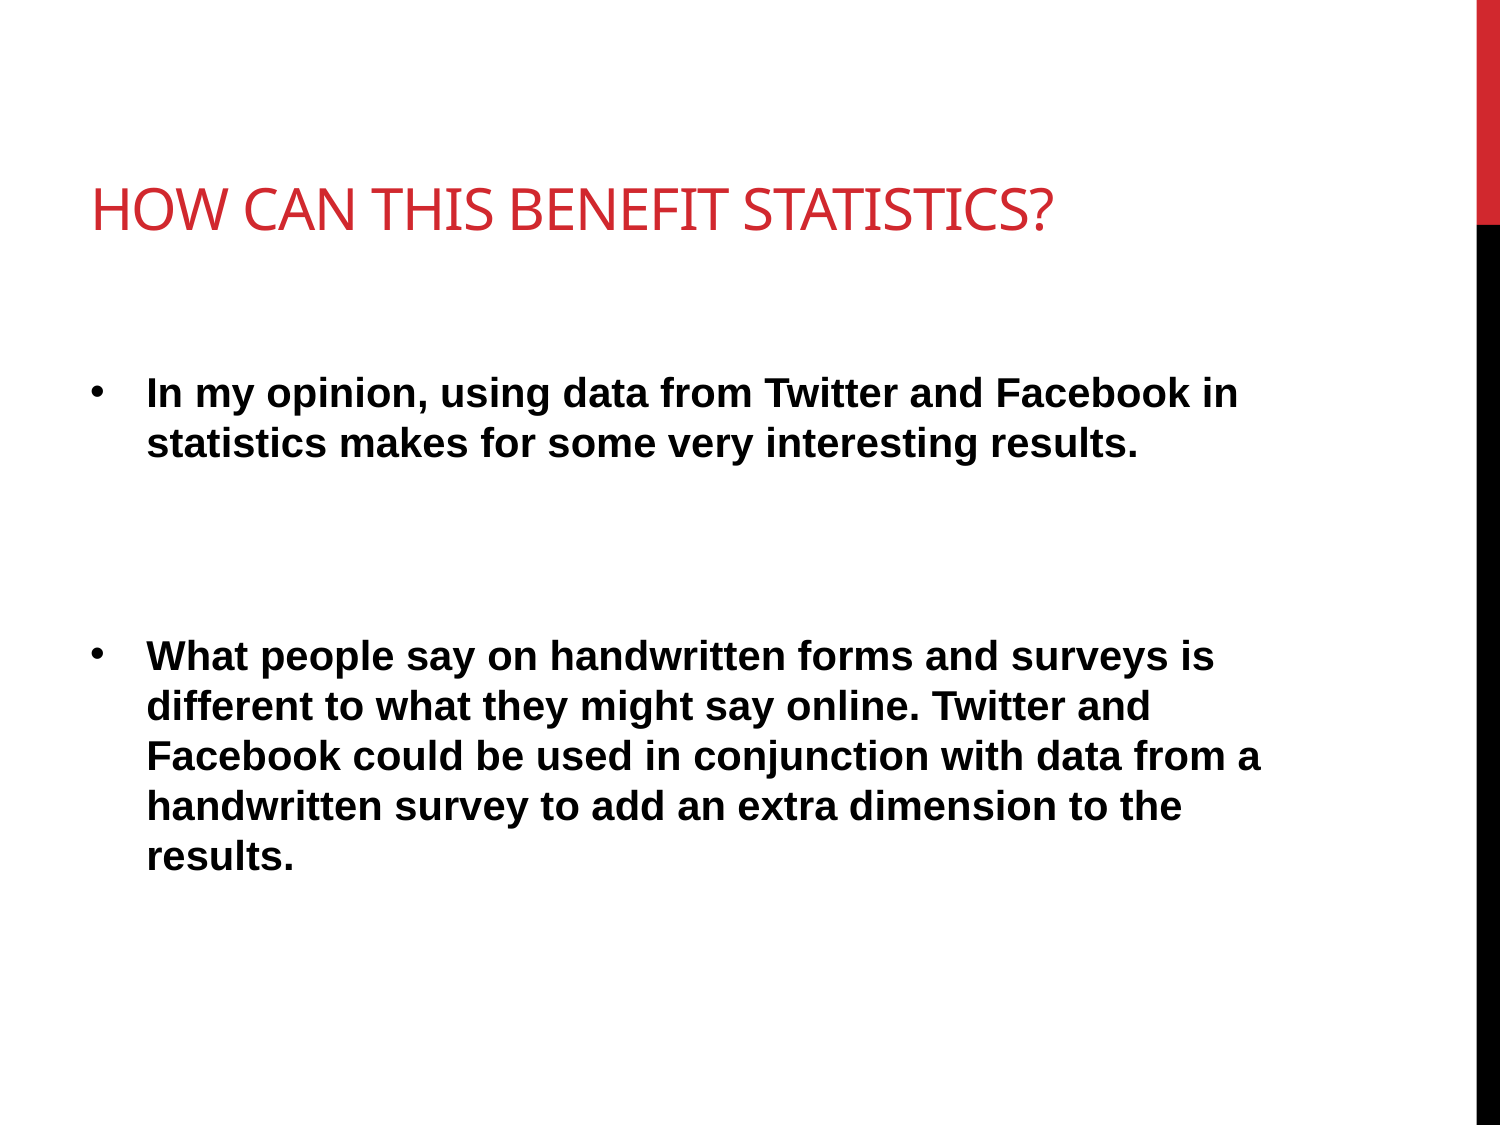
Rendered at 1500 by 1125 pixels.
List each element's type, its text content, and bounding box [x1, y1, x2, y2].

title How can this benefit statistics? [75, 25, 1325, 250]
list In my opinion, using data from Twitter and Facebook in statistics makes for some very interesting results. What people say on handwritten forms and surveys is different to what they might say online. Twitter and Facebook could be used in conjunction with data from a handwritten survey to add an extra dimension to the results. [75, 287, 1325, 1005]
